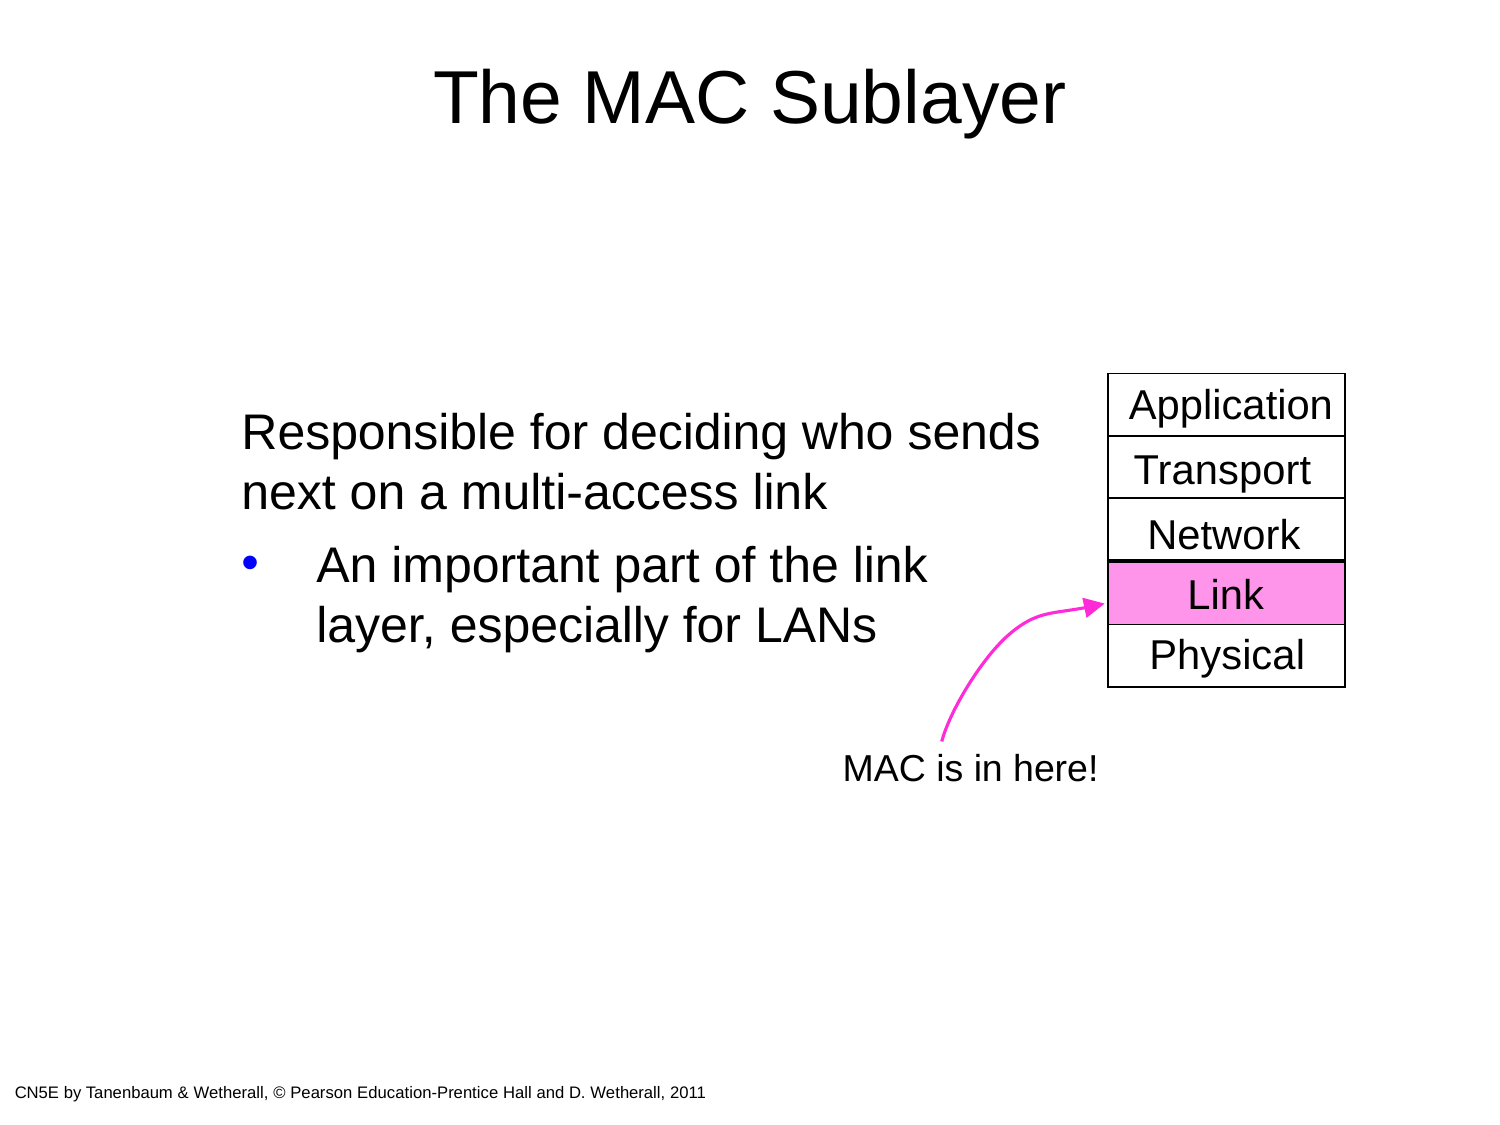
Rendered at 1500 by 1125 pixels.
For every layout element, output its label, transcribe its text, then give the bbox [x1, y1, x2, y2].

text_box [941, 597, 1102, 742]
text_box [1107, 370, 1349, 688]
text_box MAC is in here! [827, 736, 1127, 797]
list Responsible for deciding who sends next on a multi-access link An important part of the link layer, especially for LANs [226, 391, 1060, 1052]
title The MAC Sublayer [0, 0, 1500, 188]
footer CN5E by Tanenbaum & Wetherall, © Pearson Education-Prentice Hall and D. Wetherall, 2011 [0, 1074, 1500, 1125]
